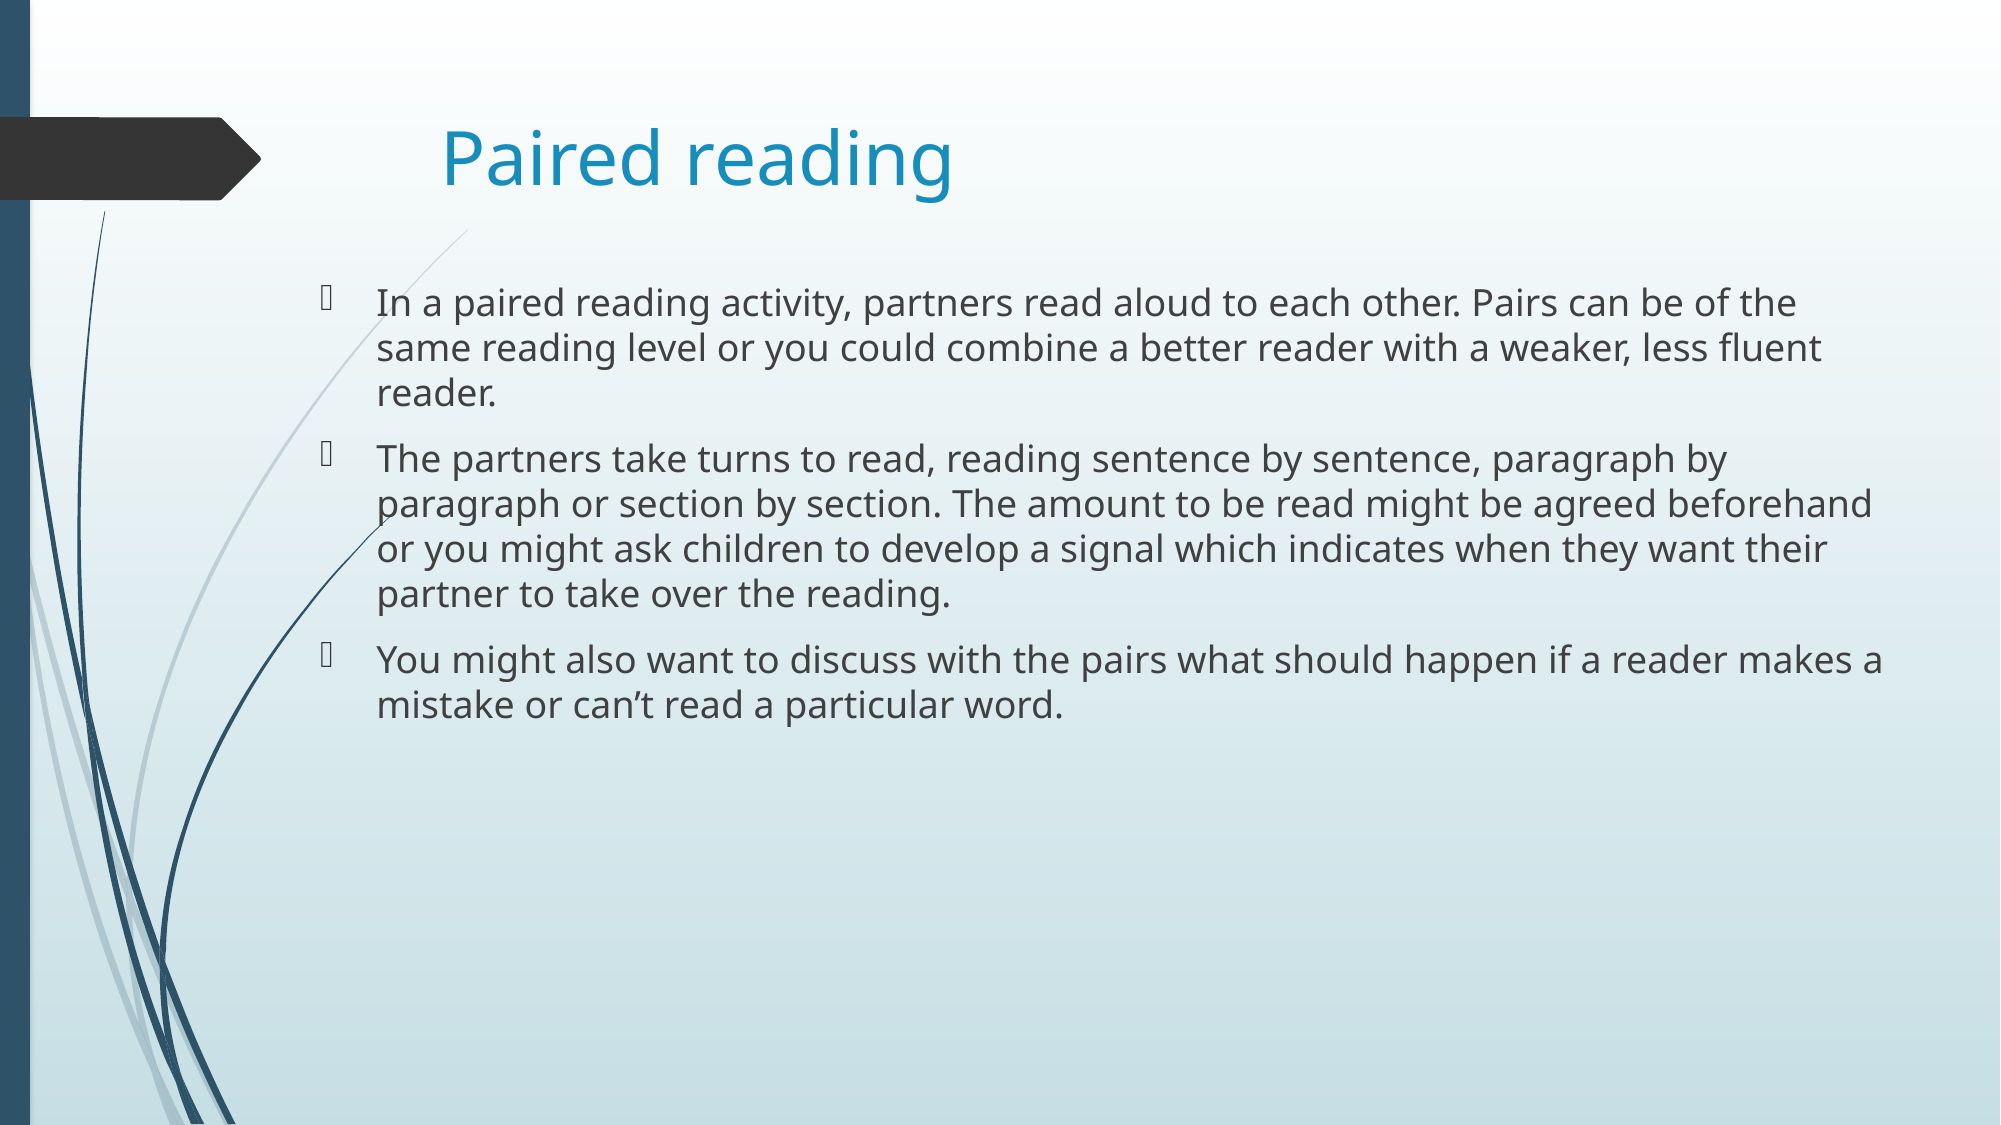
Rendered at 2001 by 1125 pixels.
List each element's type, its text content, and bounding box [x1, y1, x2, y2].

list In a paired reading activity, partners read aloud to each other. Pairs can be of the same reading level or you could combine a better reader with a weaker, less fluent reader. The partners take turns to read, reading sentence by sentence, paragraph by paragraph or section by section. The amount to be read might be agreed beforehand or you might ask children to develop a signal which indicates when they want their partner to take over the reading. You might also want to discuss with the pairs what should happen if a reader makes a mistake or can’t read a particular word. [305, 271, 1915, 1027]
title Paired reading [425, 102, 1888, 271]
